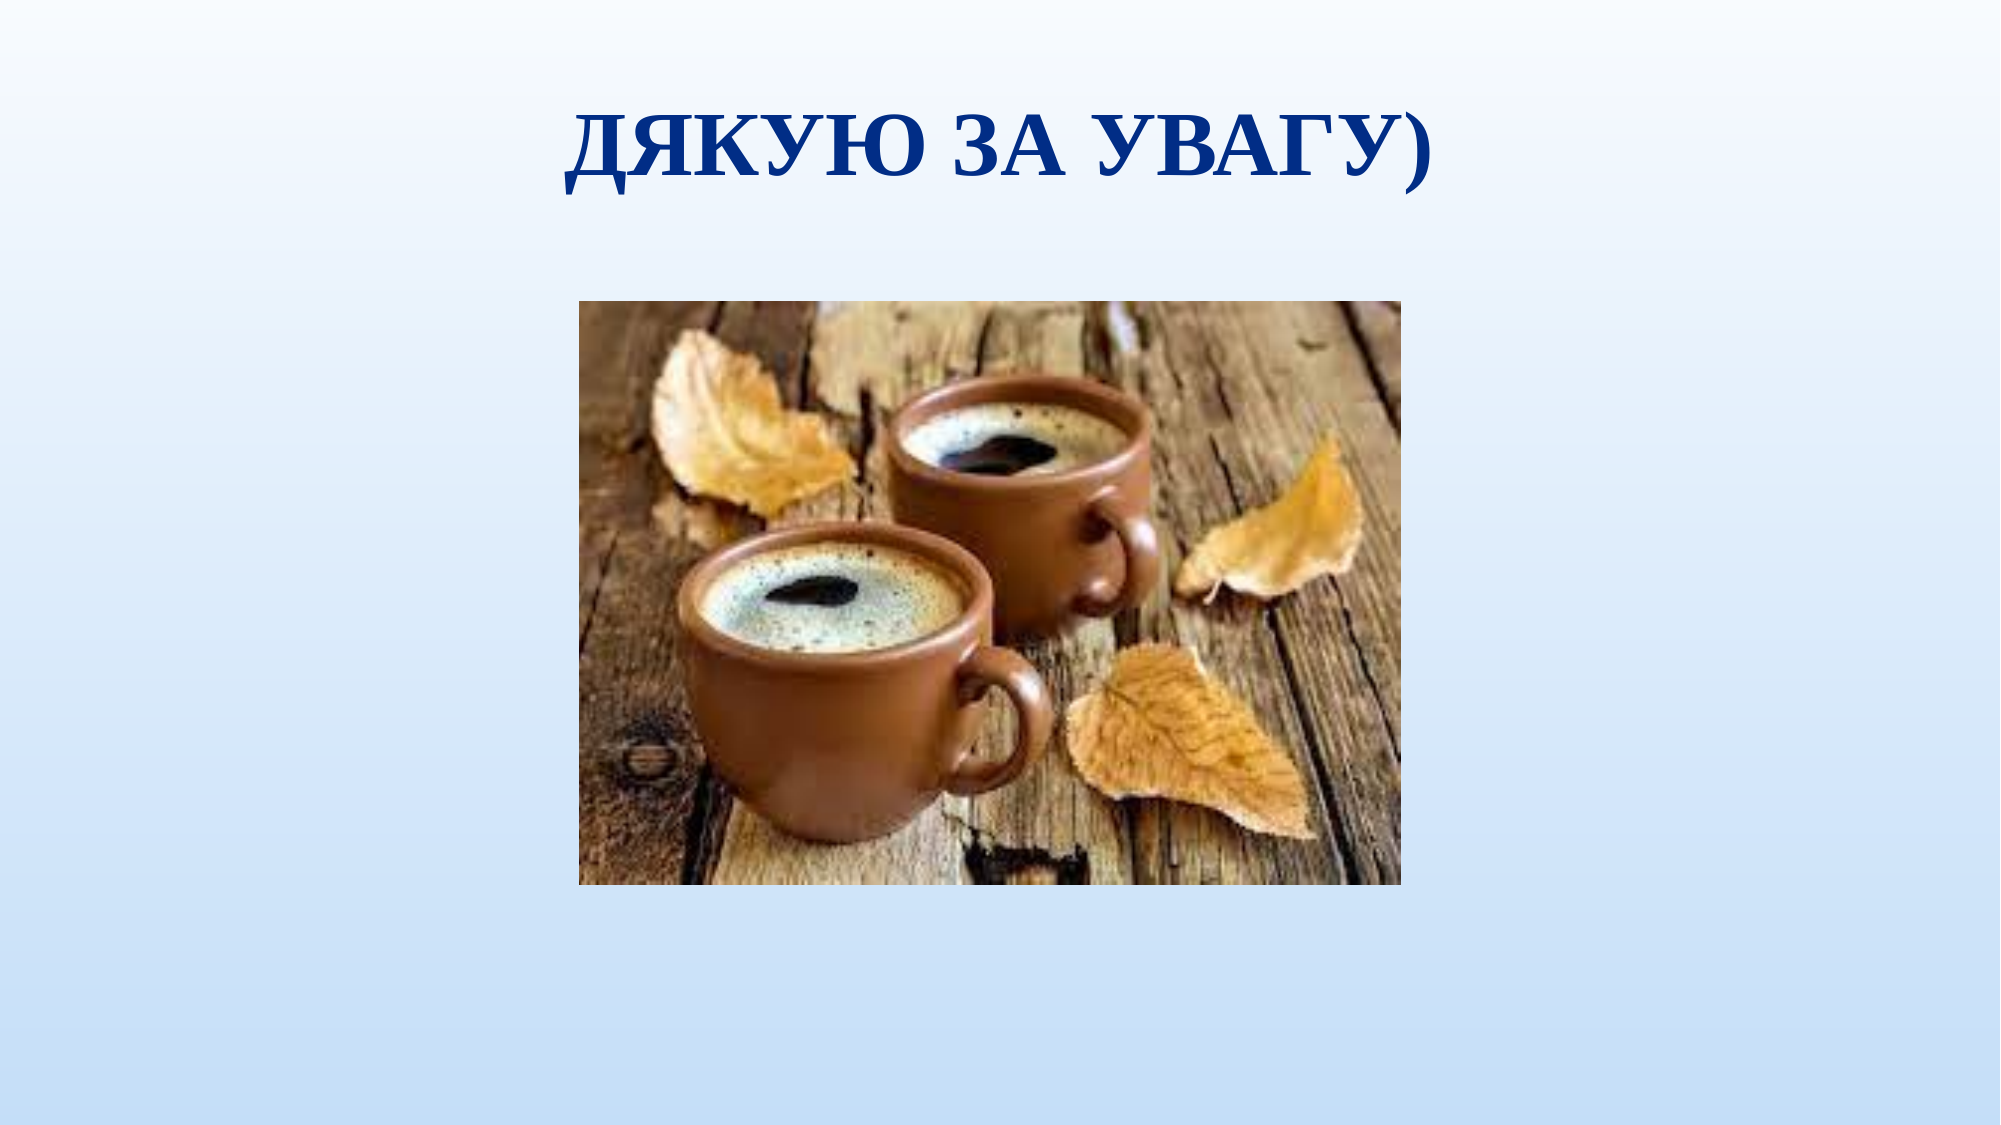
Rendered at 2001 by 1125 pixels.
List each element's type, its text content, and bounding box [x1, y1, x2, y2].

title ДЯКУЮ ЗА УВАГУ) [99, 44, 1901, 233]
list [579, 300, 1401, 885]
